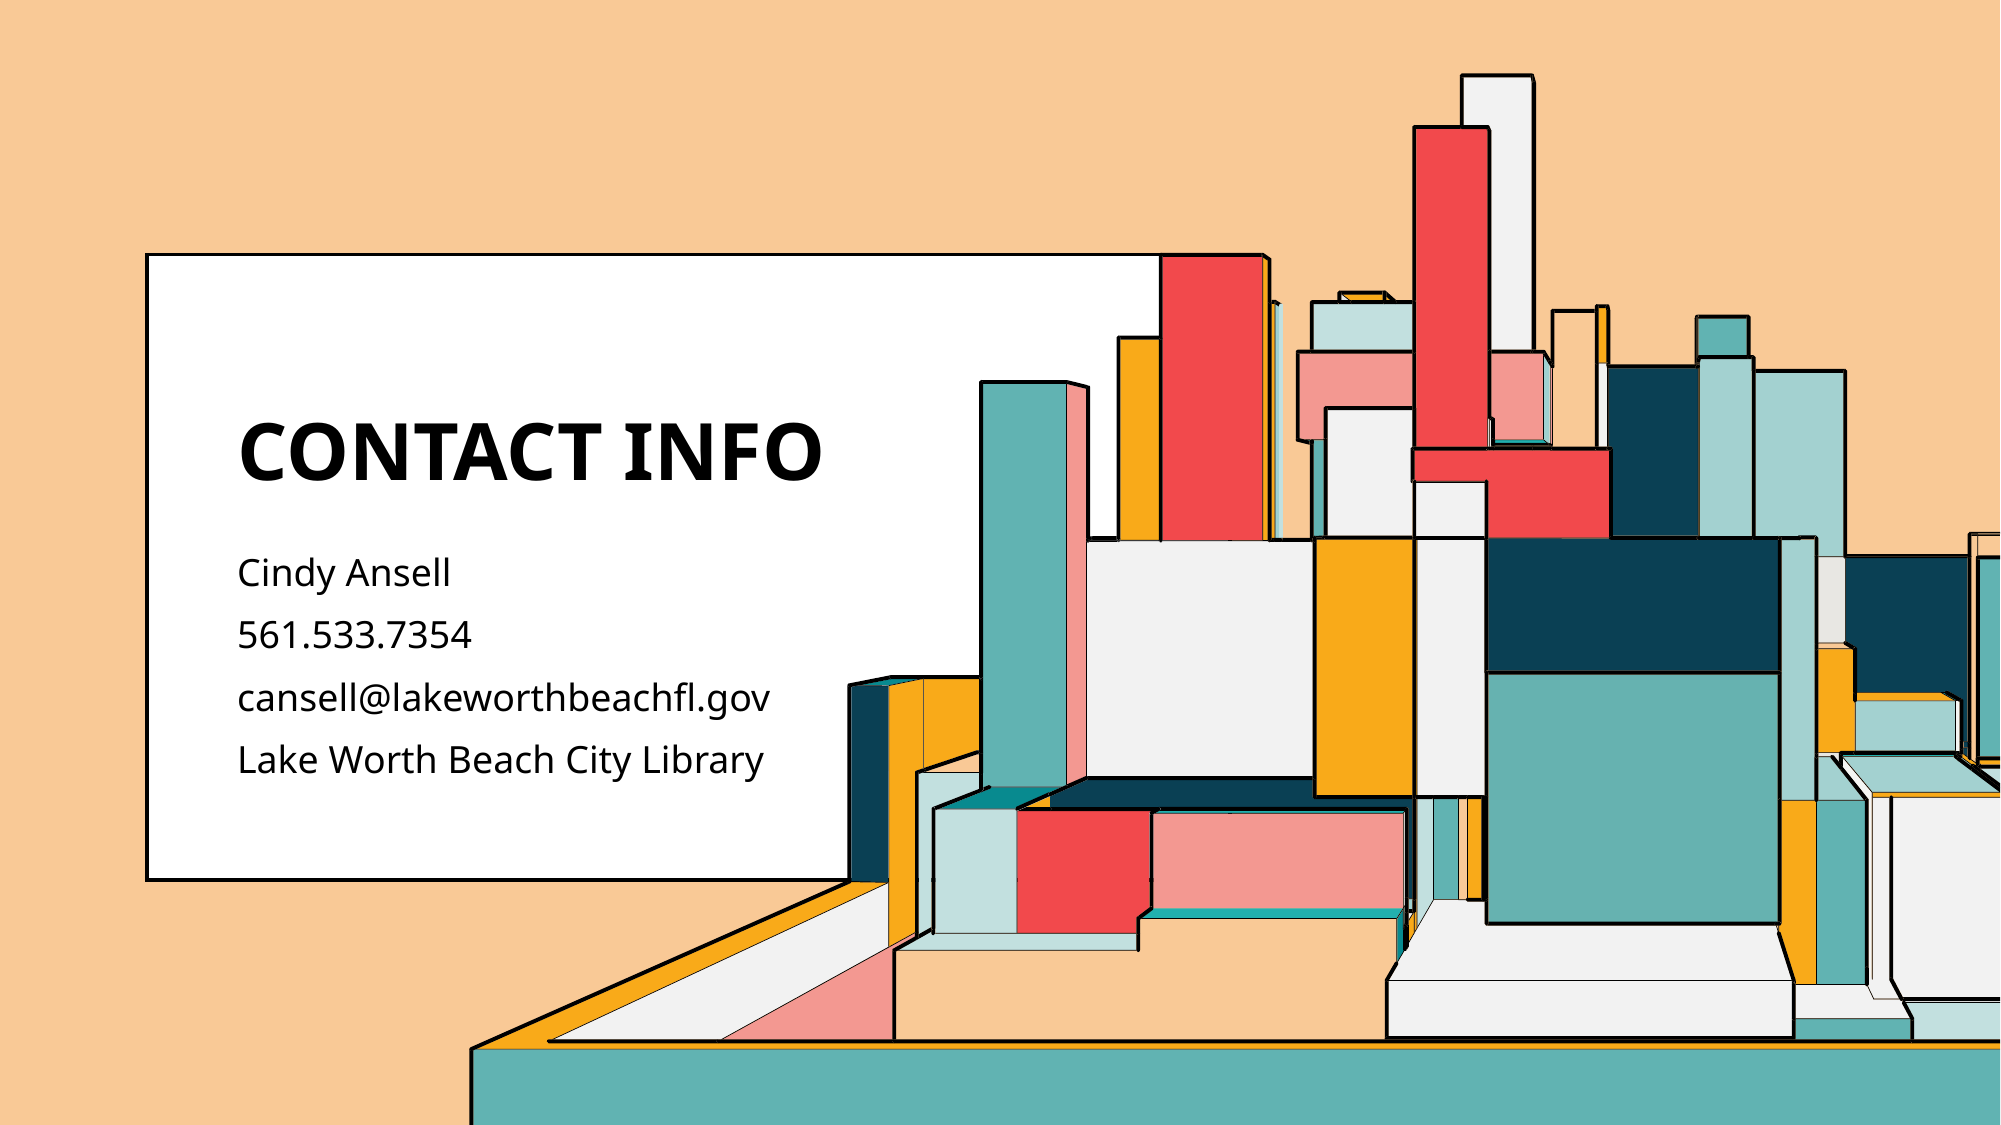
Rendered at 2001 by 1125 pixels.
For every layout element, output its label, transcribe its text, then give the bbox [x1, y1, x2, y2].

list Cindy Ansell 561.533.7354 cansell@lakeworthbeachfl.gov Lake Worth Beach City Library [221, 523, 797, 819]
title Contact Info [221, 288, 929, 506]
